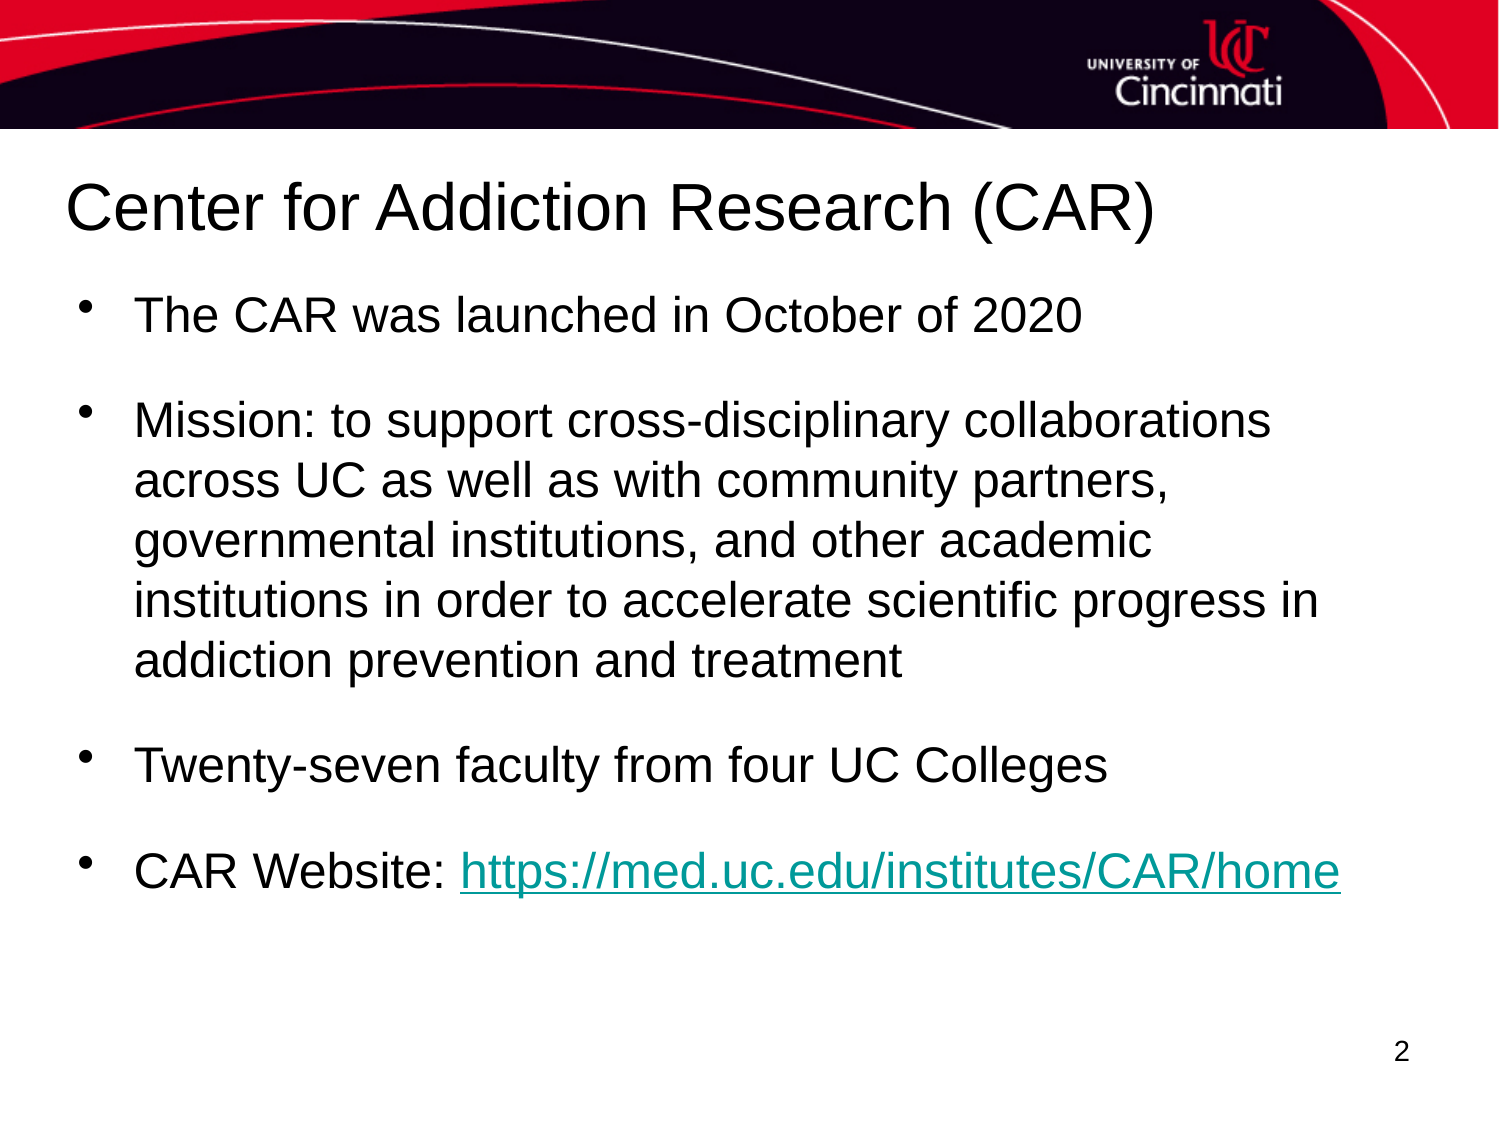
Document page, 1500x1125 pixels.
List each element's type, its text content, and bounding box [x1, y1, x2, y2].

text_box The CAR was launched in October of 2020 Mission: to support cross-disciplinary collaborations across UC as well as with community partners, governmental institutions, and other academic institutions in order to accelerate scientific progress in addiction prevention and treatment Twenty-seven faculty from four UC Colleges CAR Website: https://med.uc.edu/institutes/CAR/home [62, 274, 1388, 1015]
picture [0, 0, 1500, 129]
title Center for Addiction Research (CAR) [50, 147, 1250, 260]
slide_number 2 [1074, 1024, 1425, 1103]
